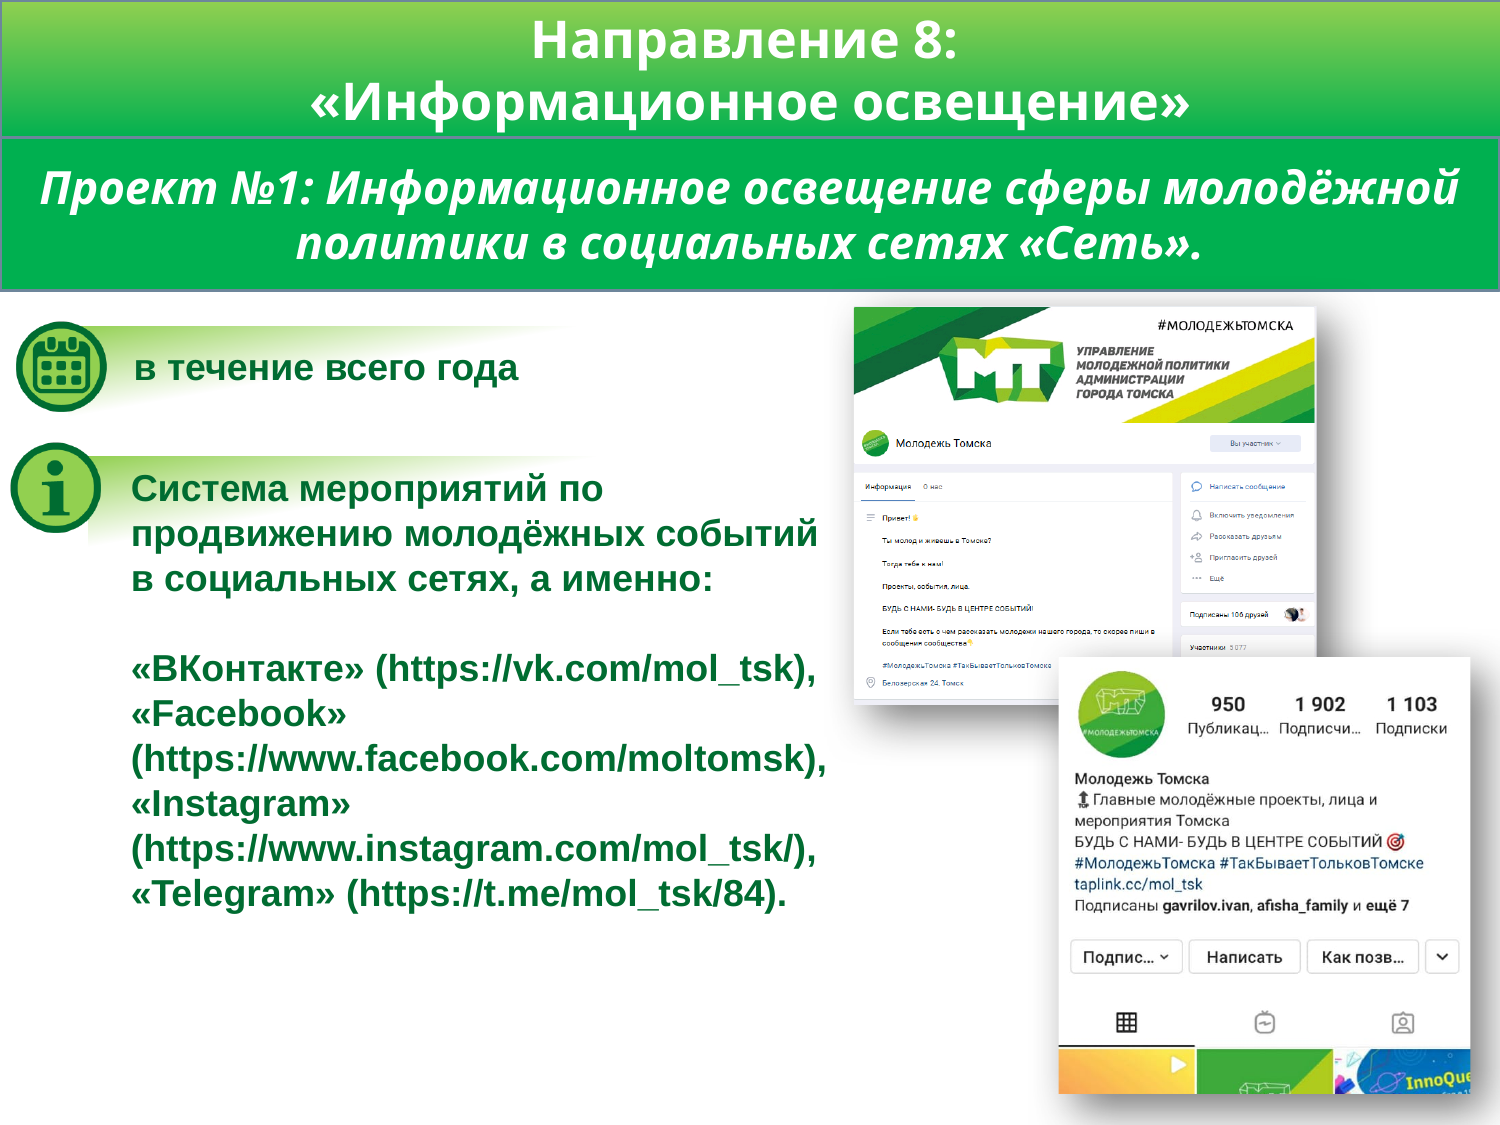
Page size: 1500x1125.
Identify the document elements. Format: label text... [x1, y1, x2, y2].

text_box Проект №1: Информационное освещение сферы молодёжной политики в социальных сетях «Сеть». [0, 139, 1500, 292]
text_box Система мероприятий по продвижению молодёжных событий в социальных сетях, а именно: «ВКонтакте» (https://vk.com/mol_tsk), «Facebook» (https://www.facebook.com/moltomsk), «Instagram» (https://www.instagram.com/mol_tsk/), «Telegram» (https://t.me/mol_tsk/84). [116, 456, 845, 921]
text_box в течение всего года [121, 336, 534, 396]
picture [853, 305, 1471, 1095]
text_box Направление 8: «Информационное освещение» [0, 0, 1500, 139]
picture [0, 432, 111, 544]
text_box [114, 325, 818, 434]
picture [5, 310, 117, 422]
text_box [87, 455, 837, 564]
